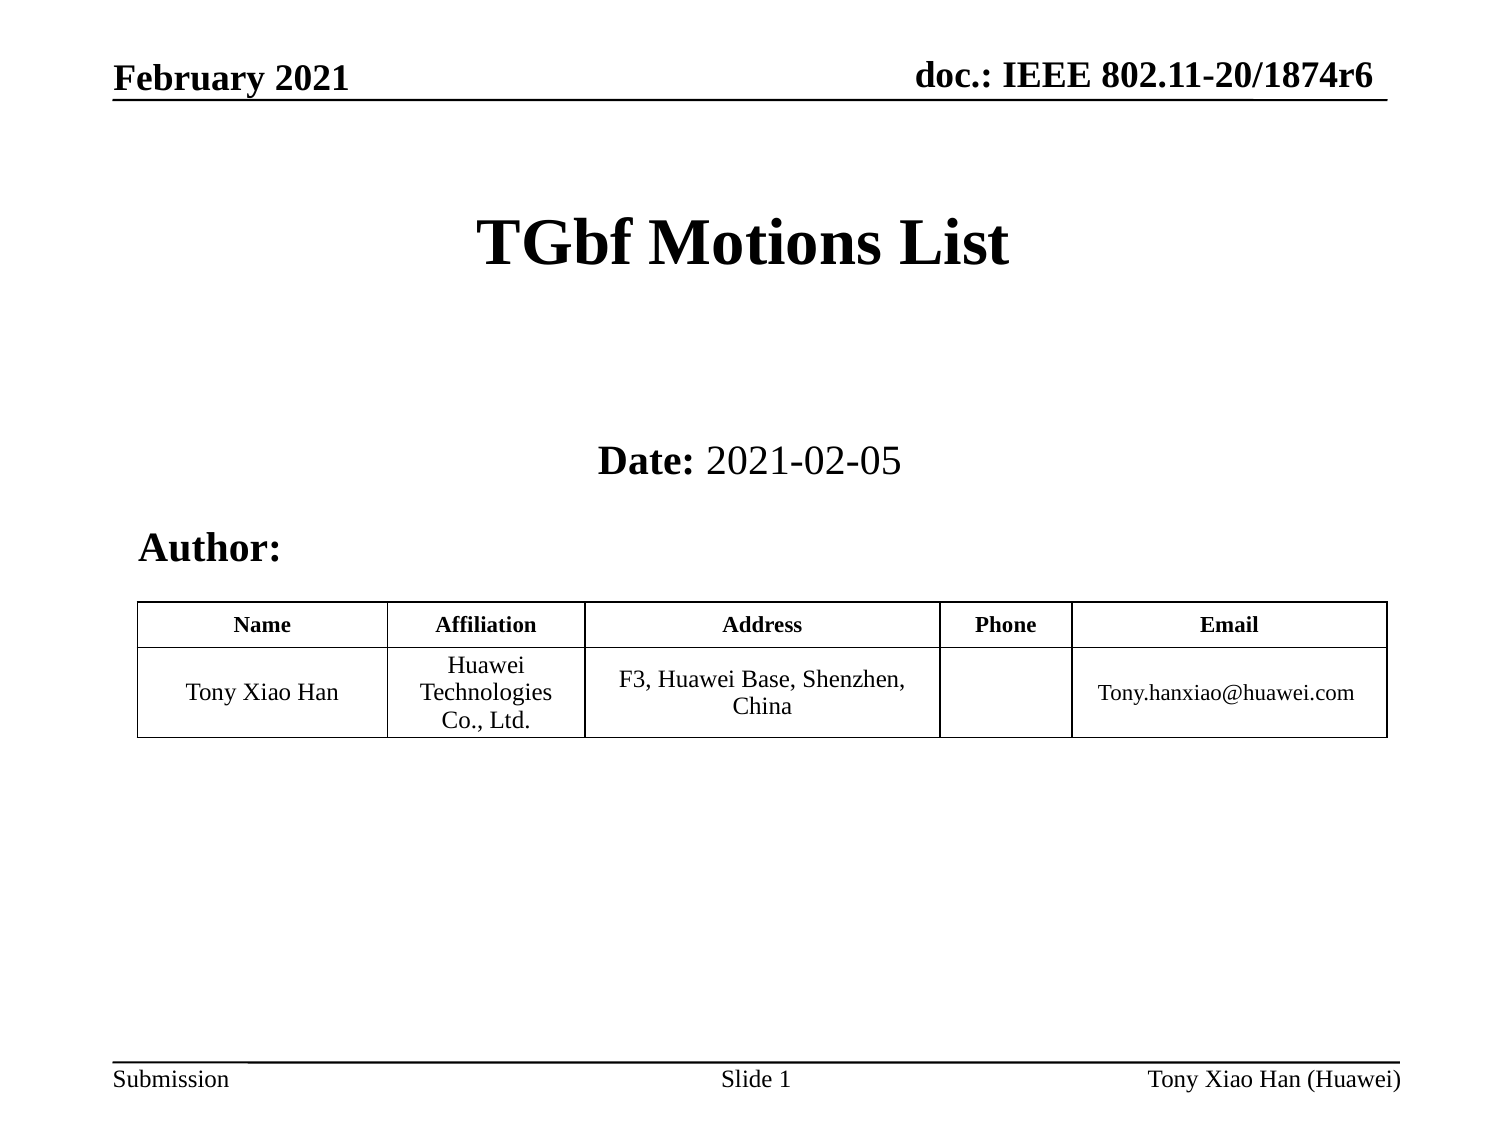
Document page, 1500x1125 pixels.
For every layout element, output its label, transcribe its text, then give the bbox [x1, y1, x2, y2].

footer Tony Xiao Han (Huawei) [987, 1061, 1402, 1093]
list Date: 2021-02-05 [112, 425, 1388, 488]
text_box Author: [112, 512, 350, 575]
table_cell [941, 648, 1071, 737]
title TGbf Motions List [62, 149, 1425, 325]
table_cell Huawei Technologies Co., Ltd. [388, 648, 584, 737]
table_cell F3, Huawei Base, Shenzhen, China [586, 648, 939, 737]
slide_number Slide 1 [712, 1061, 800, 1093]
table_header Email [1073, 603, 1386, 647]
table_header Phone [941, 603, 1071, 647]
table_header Name [138, 603, 387, 647]
table_header Address [586, 603, 939, 647]
table_cell Tony Xiao Han [138, 648, 387, 737]
table_cell Tony.hanxiao@huawei.com [1073, 648, 1386, 737]
table_header Affiliation [388, 603, 584, 647]
